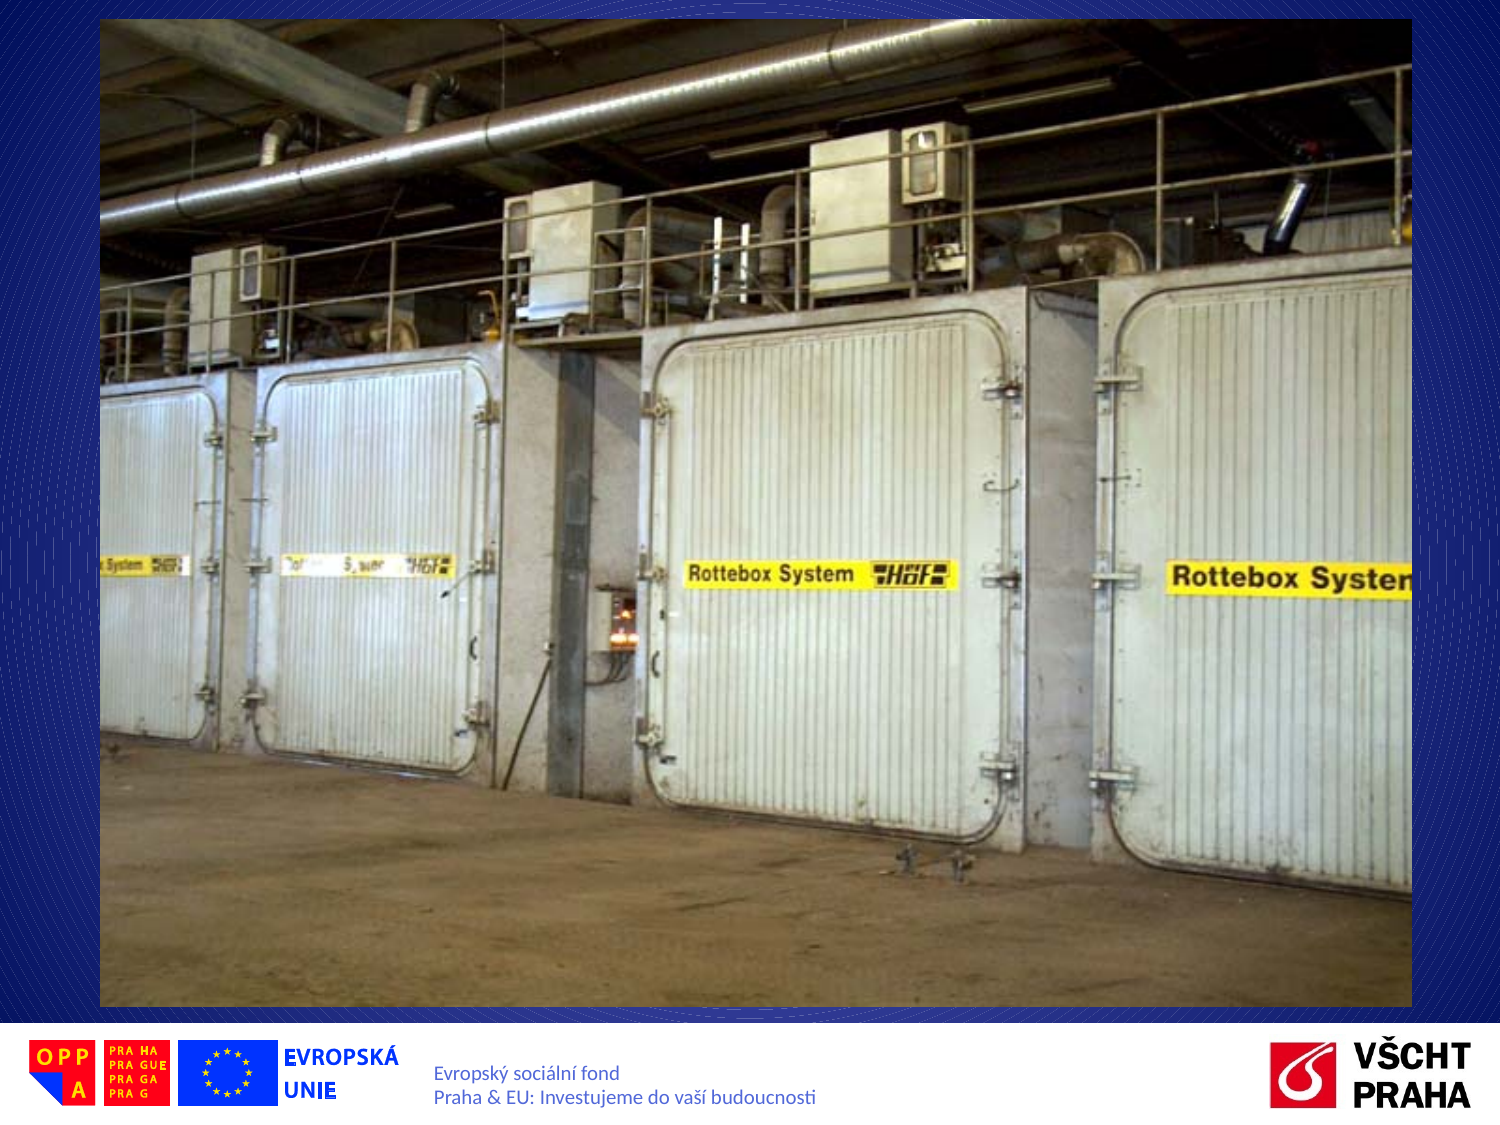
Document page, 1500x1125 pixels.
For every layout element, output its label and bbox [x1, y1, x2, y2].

list [100, 18, 1412, 1007]
picture [1269, 1034, 1471, 1109]
